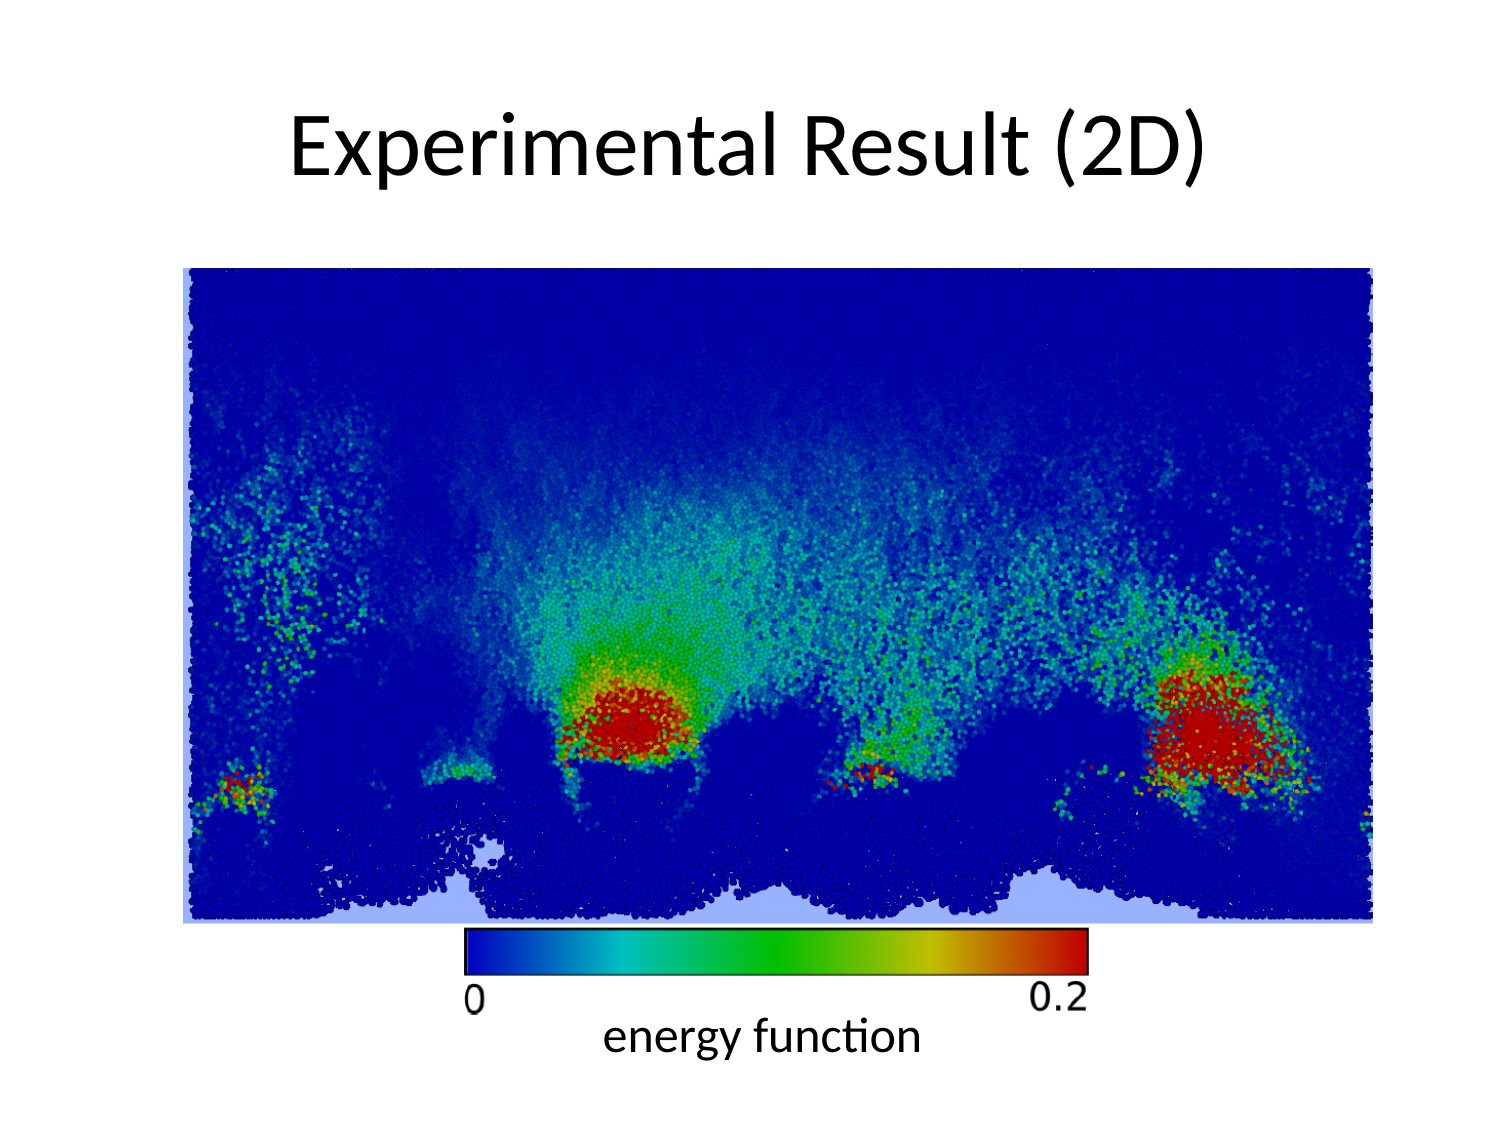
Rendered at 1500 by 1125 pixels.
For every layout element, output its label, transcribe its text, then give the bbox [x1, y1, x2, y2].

text_box energy function [587, 1030, 938, 1070]
picture [182, 266, 1374, 1021]
title Experimental Result (2D) [75, 45, 1425, 233]
